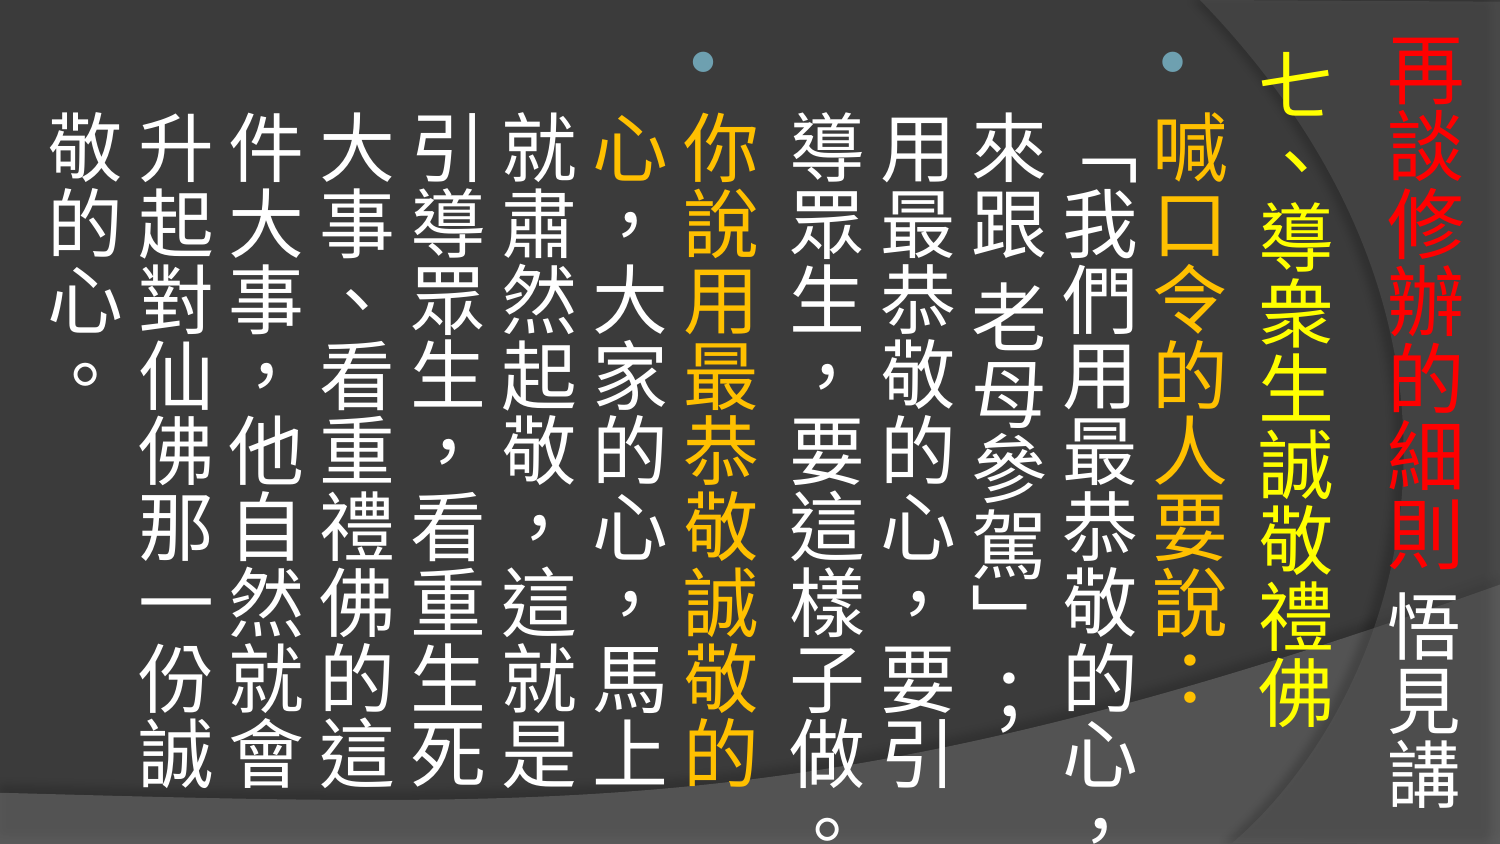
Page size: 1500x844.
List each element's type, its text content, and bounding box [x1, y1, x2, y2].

title 再談修辦的細則 悟見講 [1364, 21, 1483, 820]
list 七、導衆生誠敬禮佛 喊口令的人要說：「我們用最恭敬的心，來跟 老母參駕」；用最恭敬的心，要引導眾生，要這樣子做。 你說用最恭敬誠敬的心，大家的心，馬上就肅然起敬，這就是引導眾生，看重生死大事、看重禮佛的這件大事，他自然就會升起對仙佛那一份誠敬的心。 [29, 27, 1365, 820]
